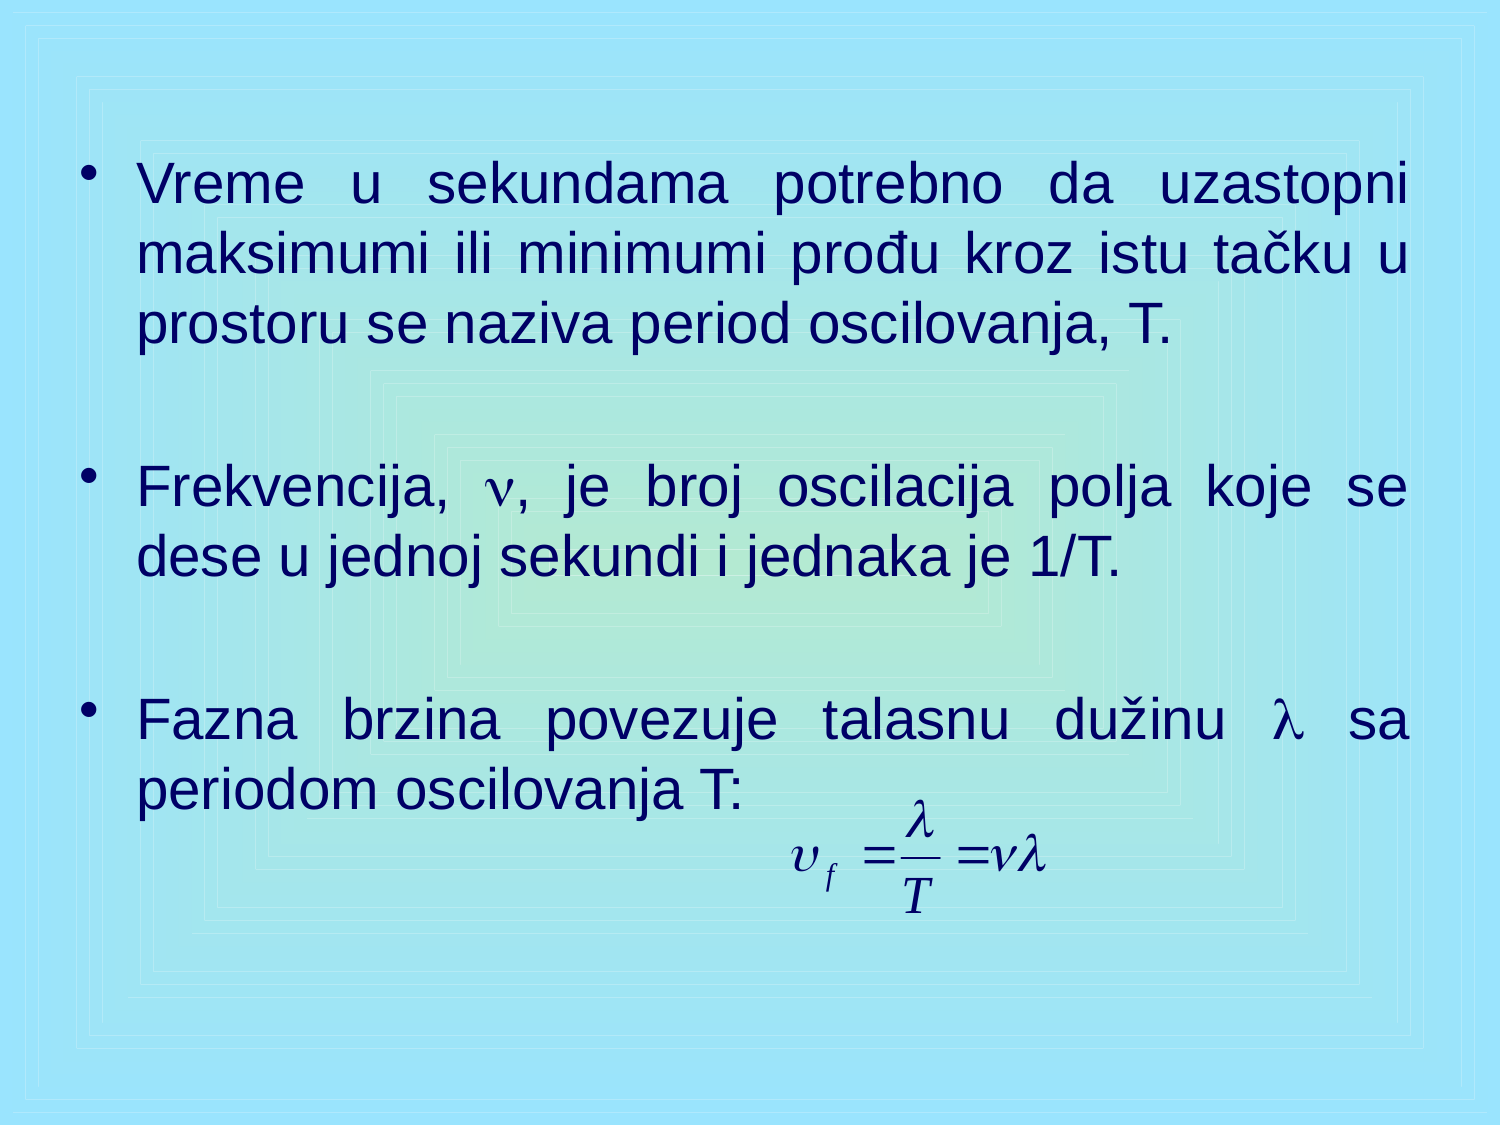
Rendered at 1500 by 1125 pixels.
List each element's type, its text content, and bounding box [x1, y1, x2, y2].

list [785, 786, 1056, 922]
list Vreme u sekundama potrebno da uzastopni maksimumi ili minimumi prođu kroz istu tačku u prostoru se naziva period oscilovanja, T. Frekvencija, n, je broj oscilacija polja koje se dese u jednoj sekundi i jednaka je 1/T. Fazna brzina povezuje talasnu dužinu l sa periodom oscilovanja T: [64, 137, 1425, 880]
